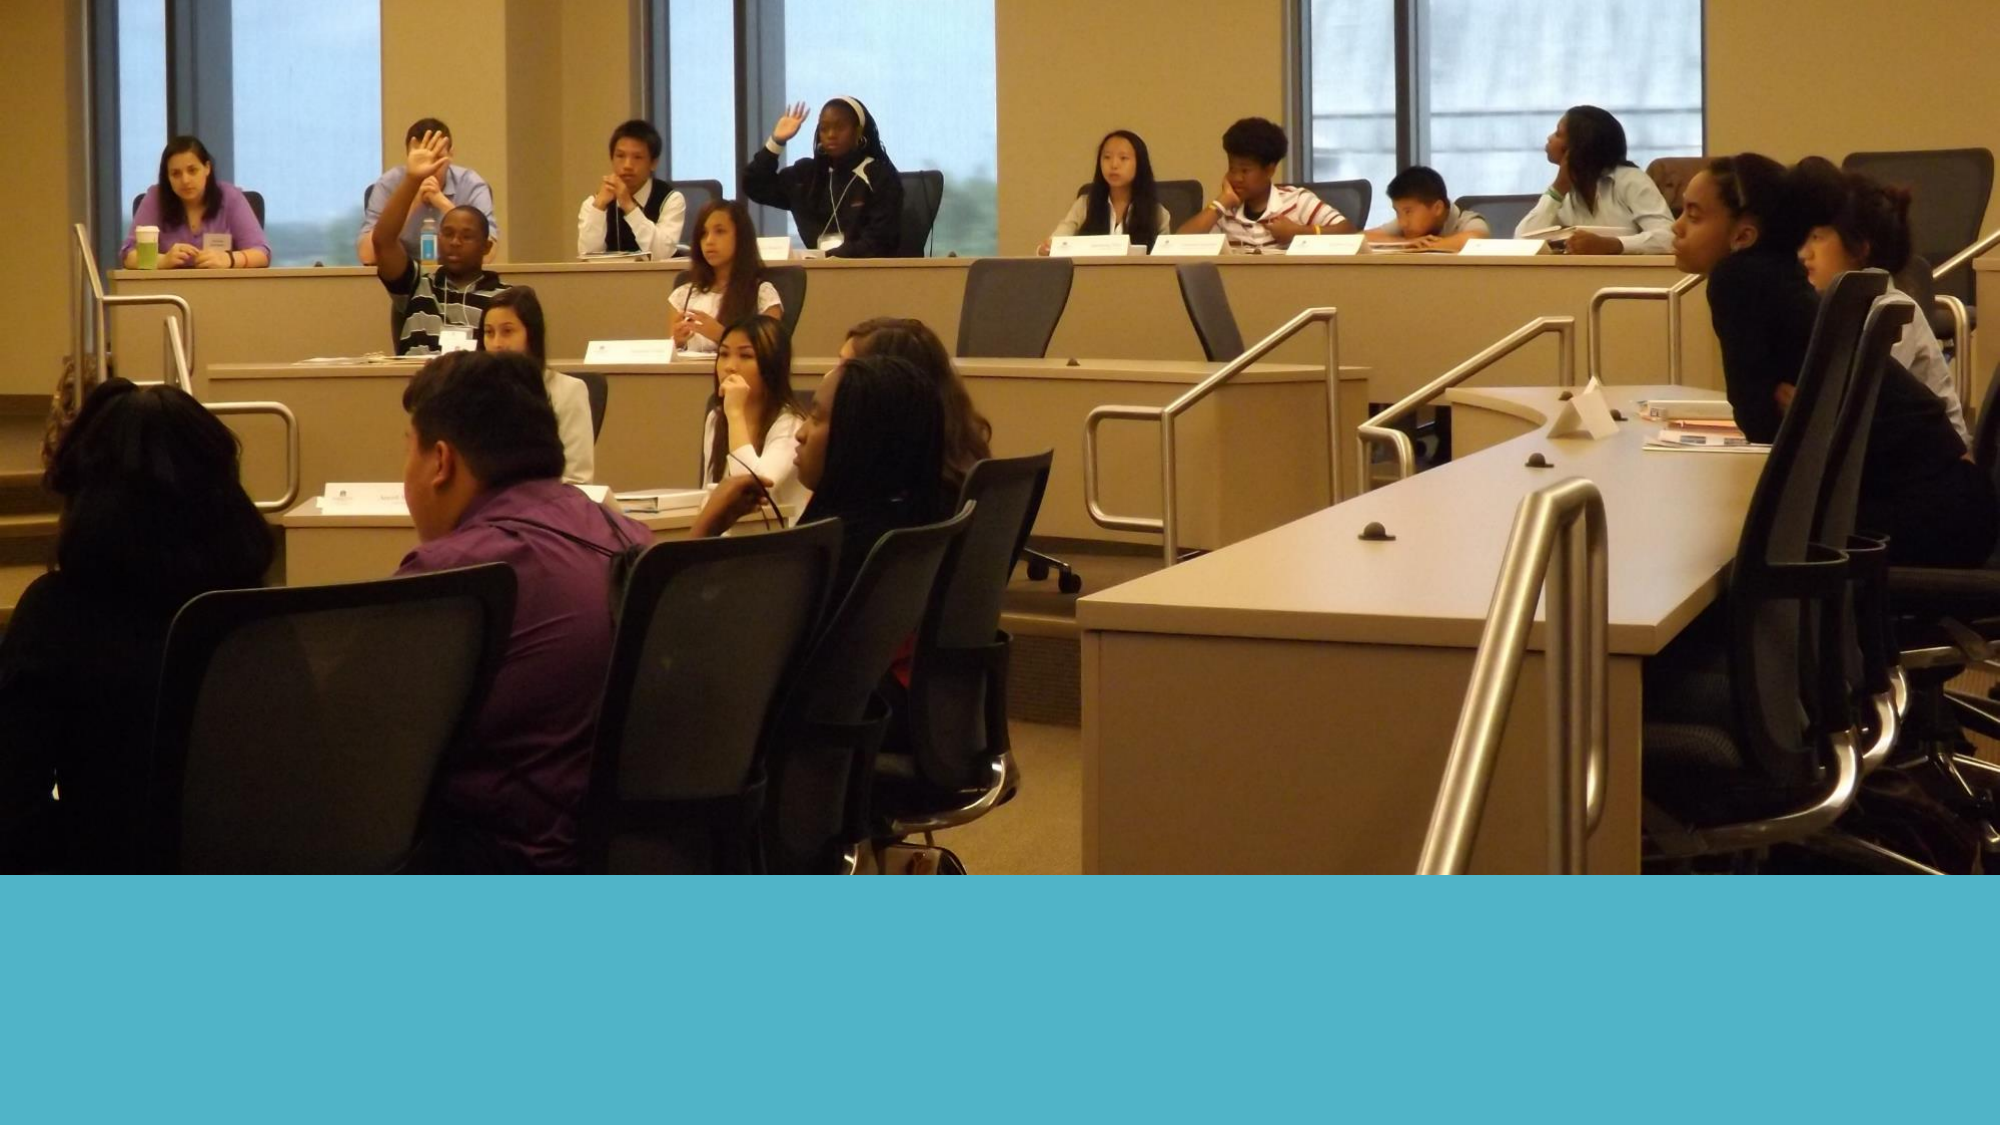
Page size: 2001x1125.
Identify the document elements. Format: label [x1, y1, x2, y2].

picture [0, 0, 2000, 875]
